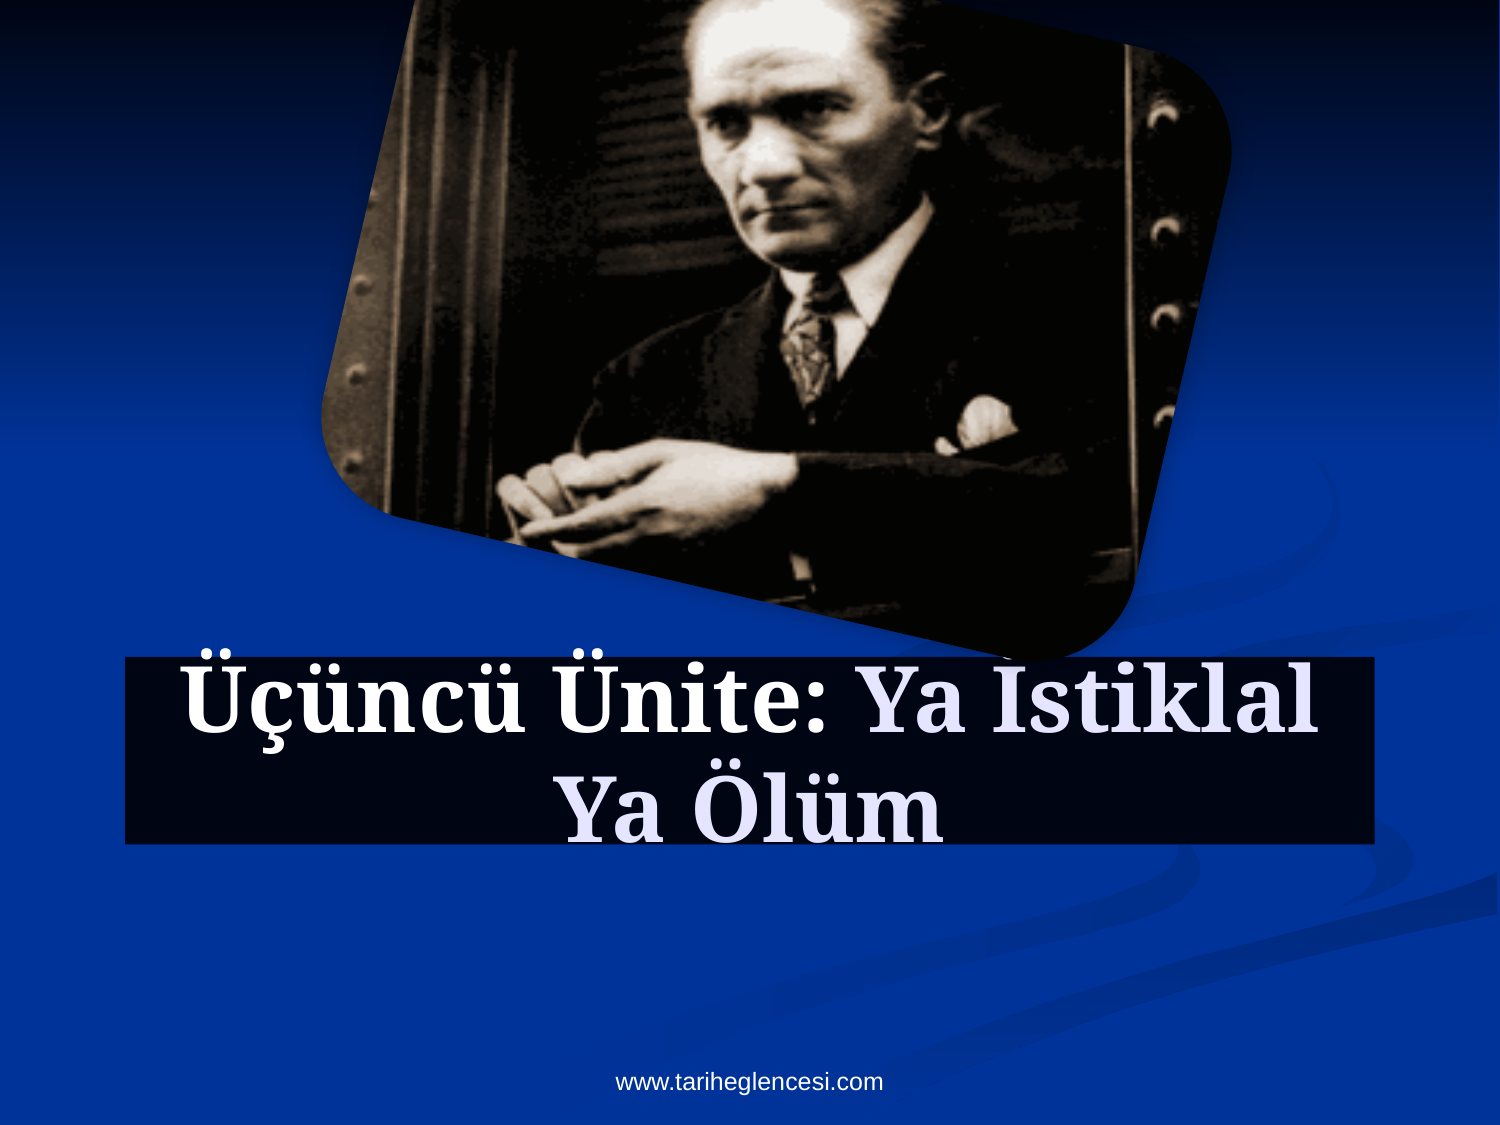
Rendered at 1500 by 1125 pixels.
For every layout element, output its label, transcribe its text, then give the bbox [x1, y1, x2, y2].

title Üçüncü Ünite: Ya İstiklal Ya Ölüm [125, 656, 1375, 845]
picture [321, 0, 1232, 662]
footer www.tariheglencesi.com [512, 1025, 988, 1104]
